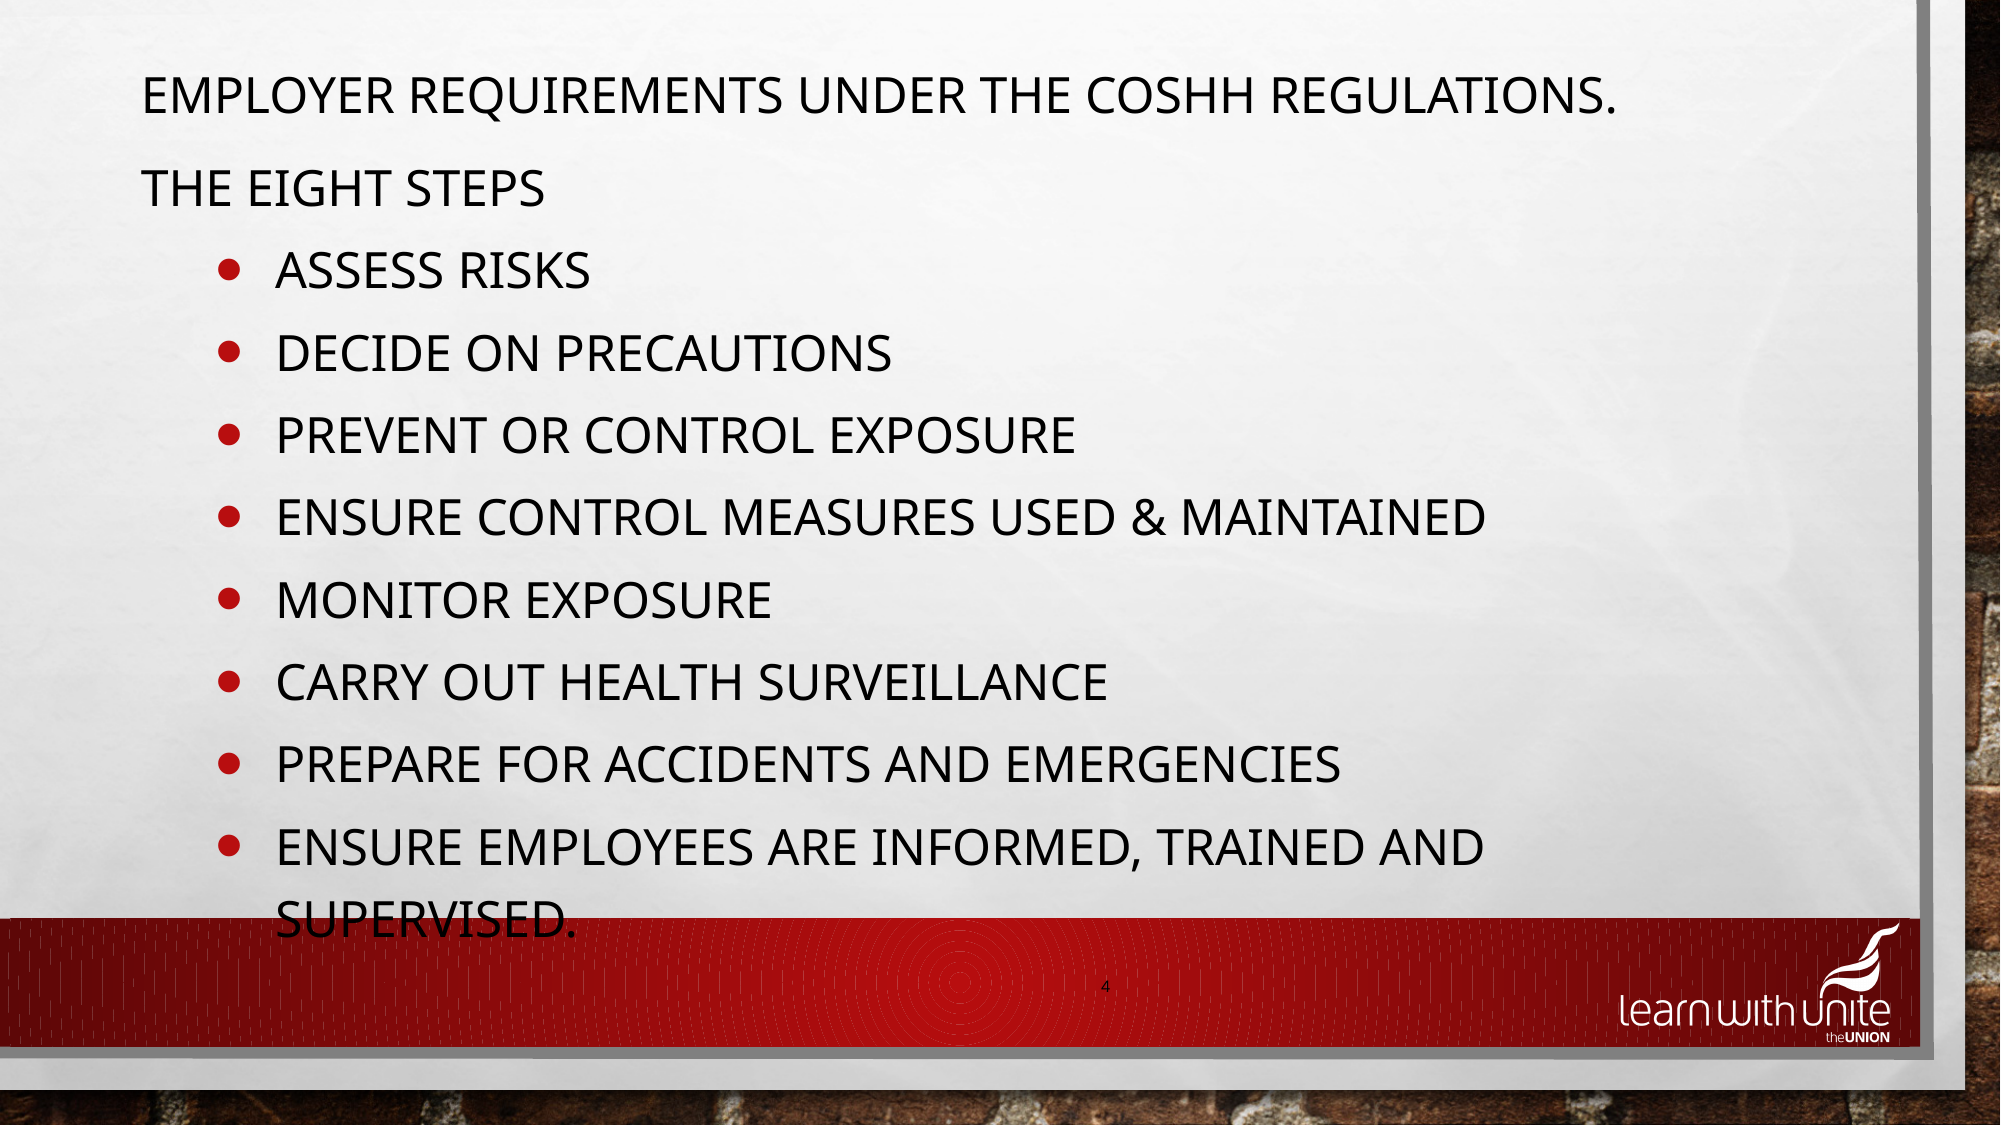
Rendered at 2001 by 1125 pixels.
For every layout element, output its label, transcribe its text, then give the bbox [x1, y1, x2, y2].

list Employer requirements under the COSHH regulations. The eight steps Assess risks Decide on precautions Prevent or control exposure Ensure control measures used & maintained Monitor exposure Carry out health surveillance Prepare for accidents and emergencies Ensure employees are informed, trained and supervised. [125, 98, 1766, 900]
picture [0, 0, 2000, 1125]
picture [1614, 913, 1906, 1061]
slide_number 4 [1031, 944, 1181, 1027]
